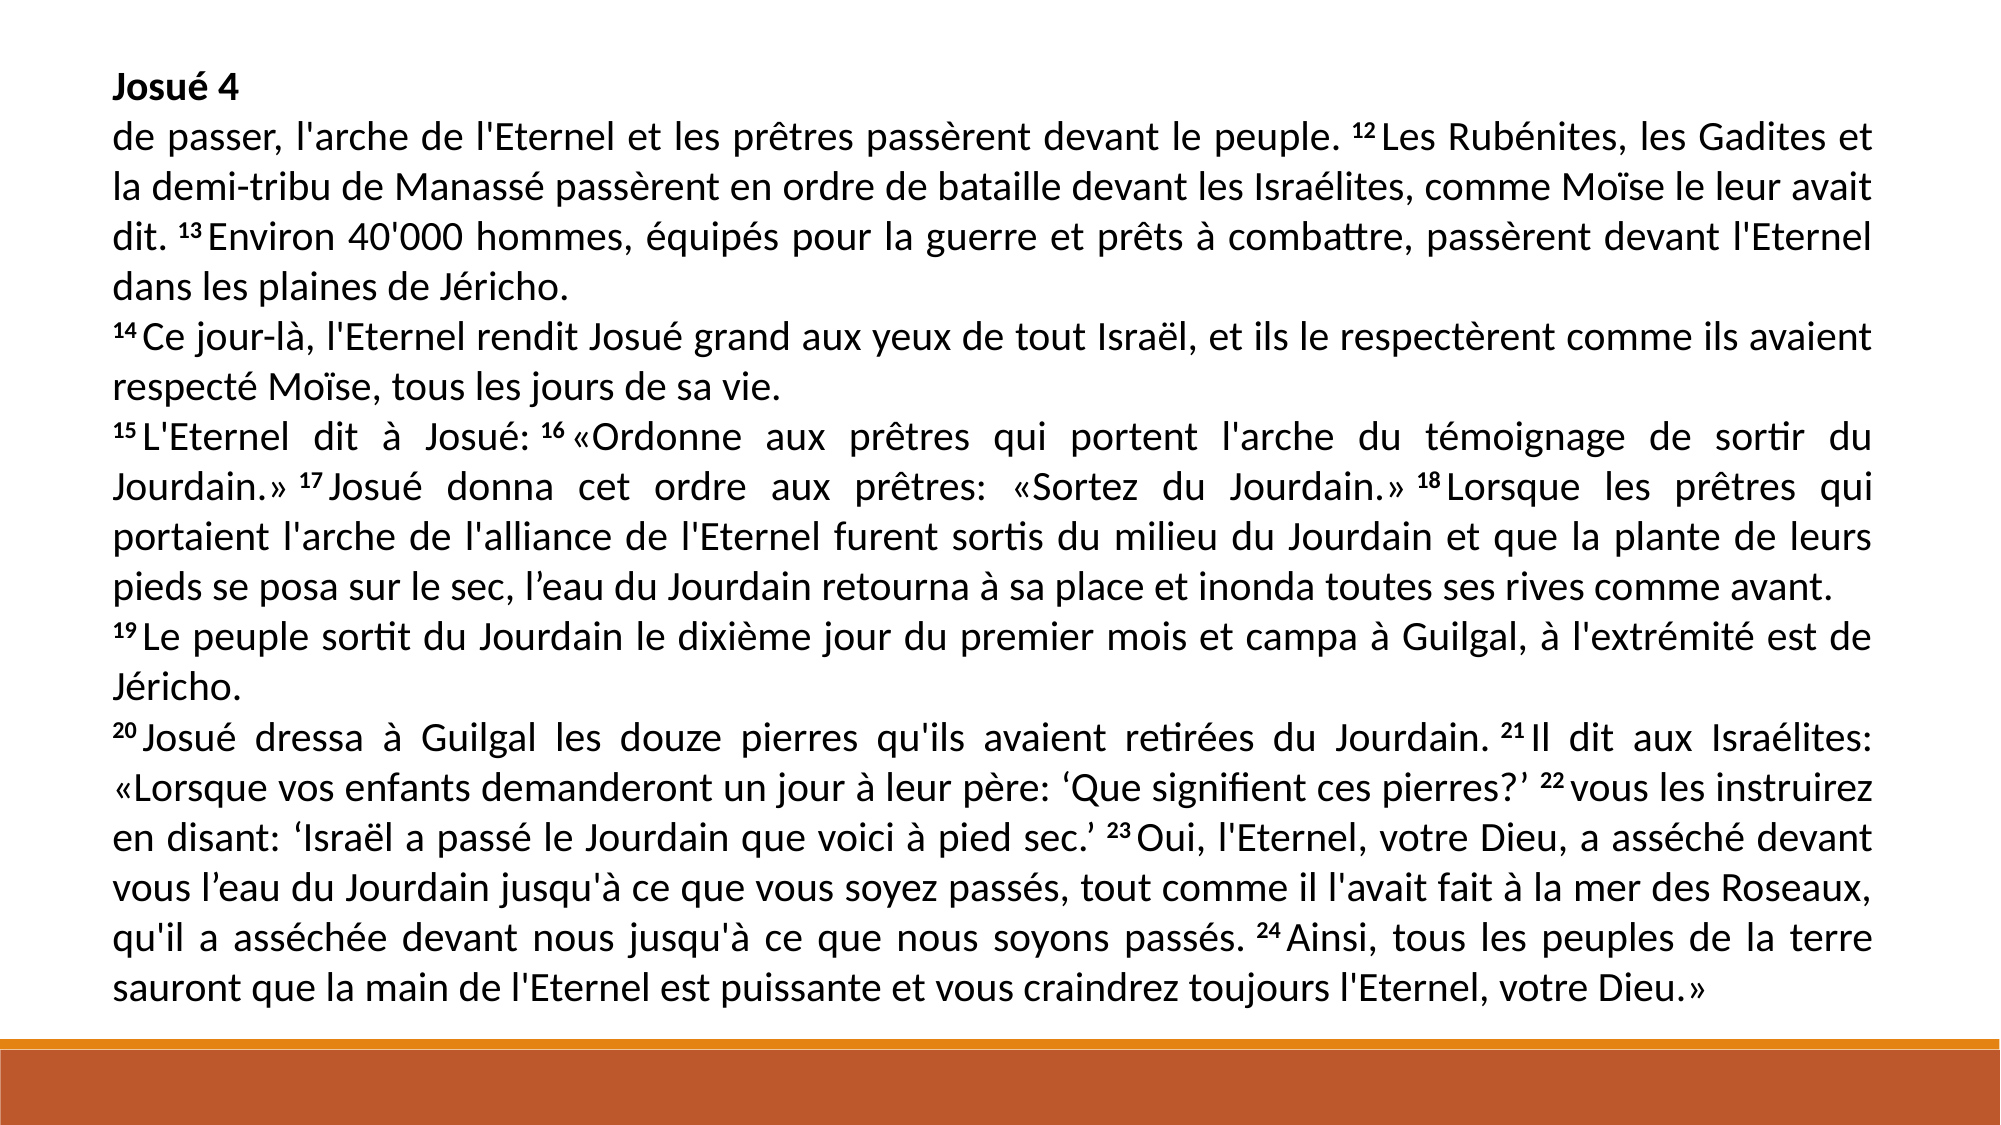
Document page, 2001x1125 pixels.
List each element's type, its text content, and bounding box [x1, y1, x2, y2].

text_box Josué 4 de passer, l'arche de l'Eternel et les prêtres passèrent devant le peuple. 12 Les Rubénites, les Gadites et la demi-tribu de Manassé passèrent en ordre de bataille devant les Israélites, comme Moïse le leur avait dit. 13 Environ 40'000 hommes, équipés pour la guerre et prêts à combattre, passèrent devant l'Eternel dans les plaines de Jéricho. 14 Ce jour-là, l'Eternel rendit Josué grand aux yeux de tout Israël, et ils le respectèrent comme ils avaient respecté Moïse, tous les jours de sa vie. 15 L'Eternel dit à Josué: 16 «Ordonne aux prêtres qui portent l'arche du témoignage de sortir du Jourdain.» 17 Josué donna cet ordre aux prêtres: «Sortez du Jourdain.» 18 Lorsque les prêtres qui portaient l'arche de l'alliance de l'Eternel furent sortis du milieu du Jourdain et que la plante de leurs pieds se posa sur le sec, l’eau du Jourdain retourna à sa place et inonda toutes ses rives comme avant. 19 Le peuple sortit du Jourdain le dixième jour du premier mois et campa à Guilgal, à l'extrémité est de Jéricho. 20 Josué dressa à Guilgal les douze pierres qu'ils avaient retirées du Jourdain. 21 Il dit aux Israélites: «Lorsque vos enfants demanderont un jour à leur père: ‘Que signifient ces pierres?’ 22 vous les instruirez en disant: ‘Israël a passé le Jourdain que voici à pied sec.’ 23 Oui, l'Eternel, votre Dieu, a asséché devant vous l’eau du Jourdain jusqu'à ce que vous soyez passés, tout comme il l'avait fait à la mer des Roseaux, qu'il a asséchée devant nous jusqu'à ce que nous soyons passés. 24 Ainsi, tous les peuples de la terre sauront que la main de l'Eternel est puissante et vous craindrez toujours l'Eternel, votre Dieu.» [97, 51, 1889, 1017]
